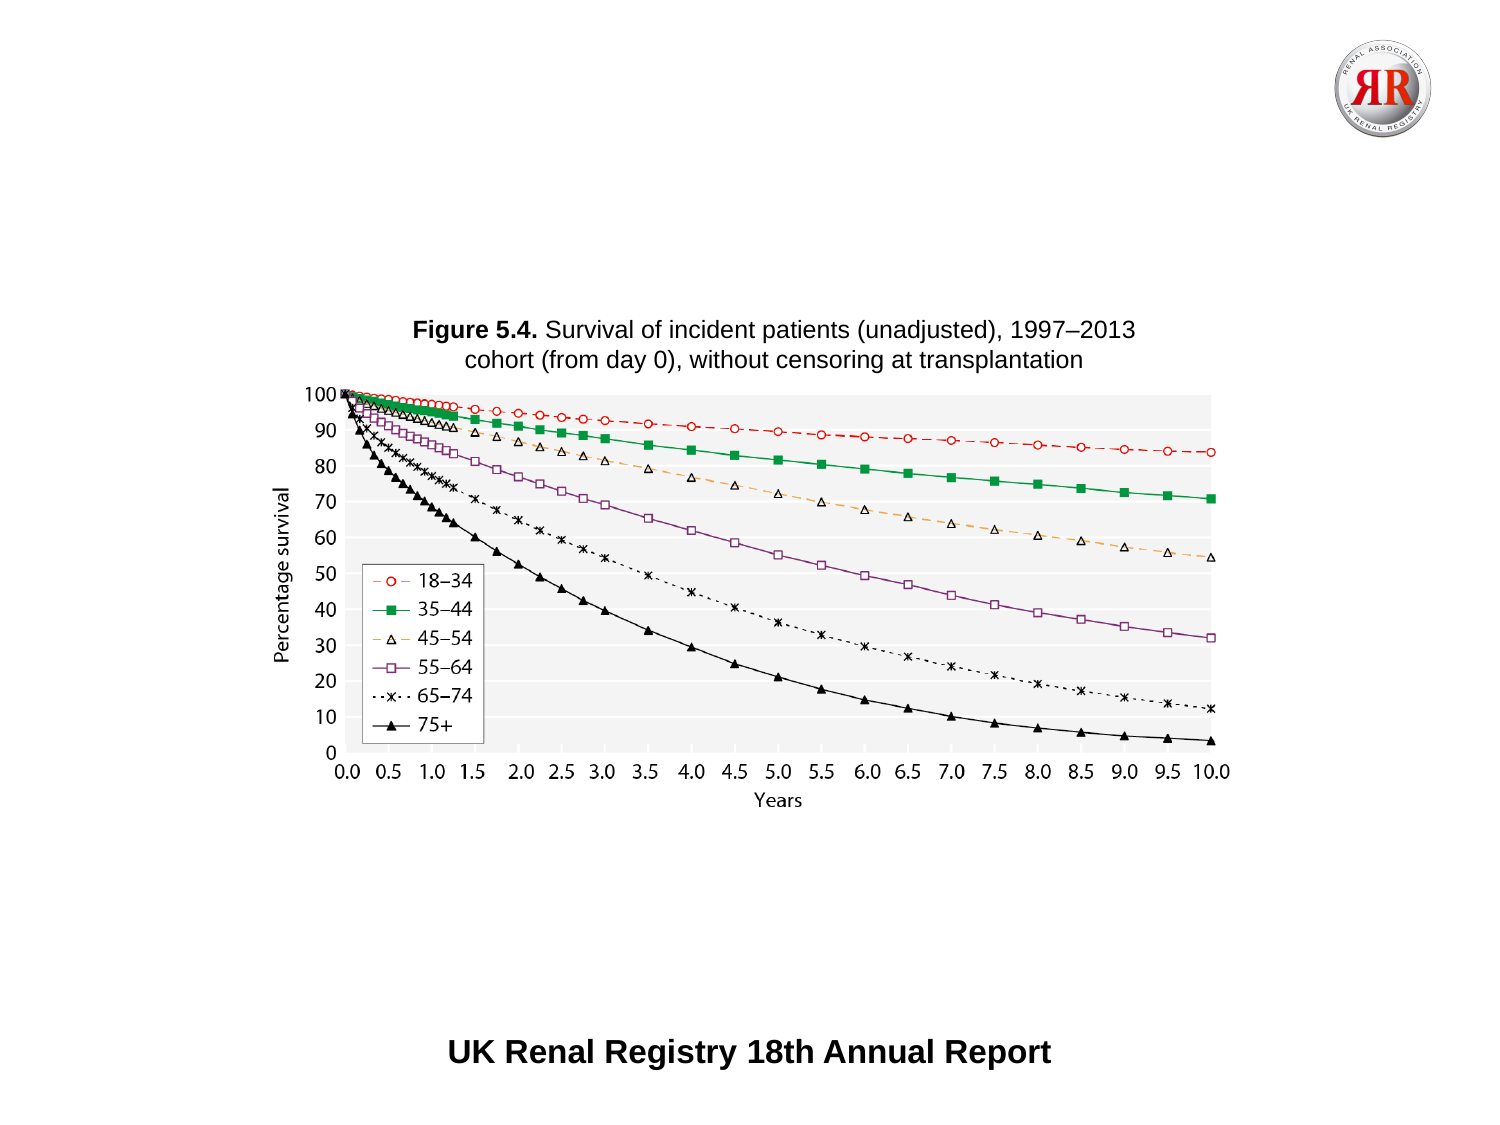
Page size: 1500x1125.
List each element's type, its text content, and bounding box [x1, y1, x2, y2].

text_box UK Renal Registry 18th Annual Report [432, 1023, 1067, 1078]
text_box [270, 306, 1230, 813]
picture [1328, 30, 1440, 150]
